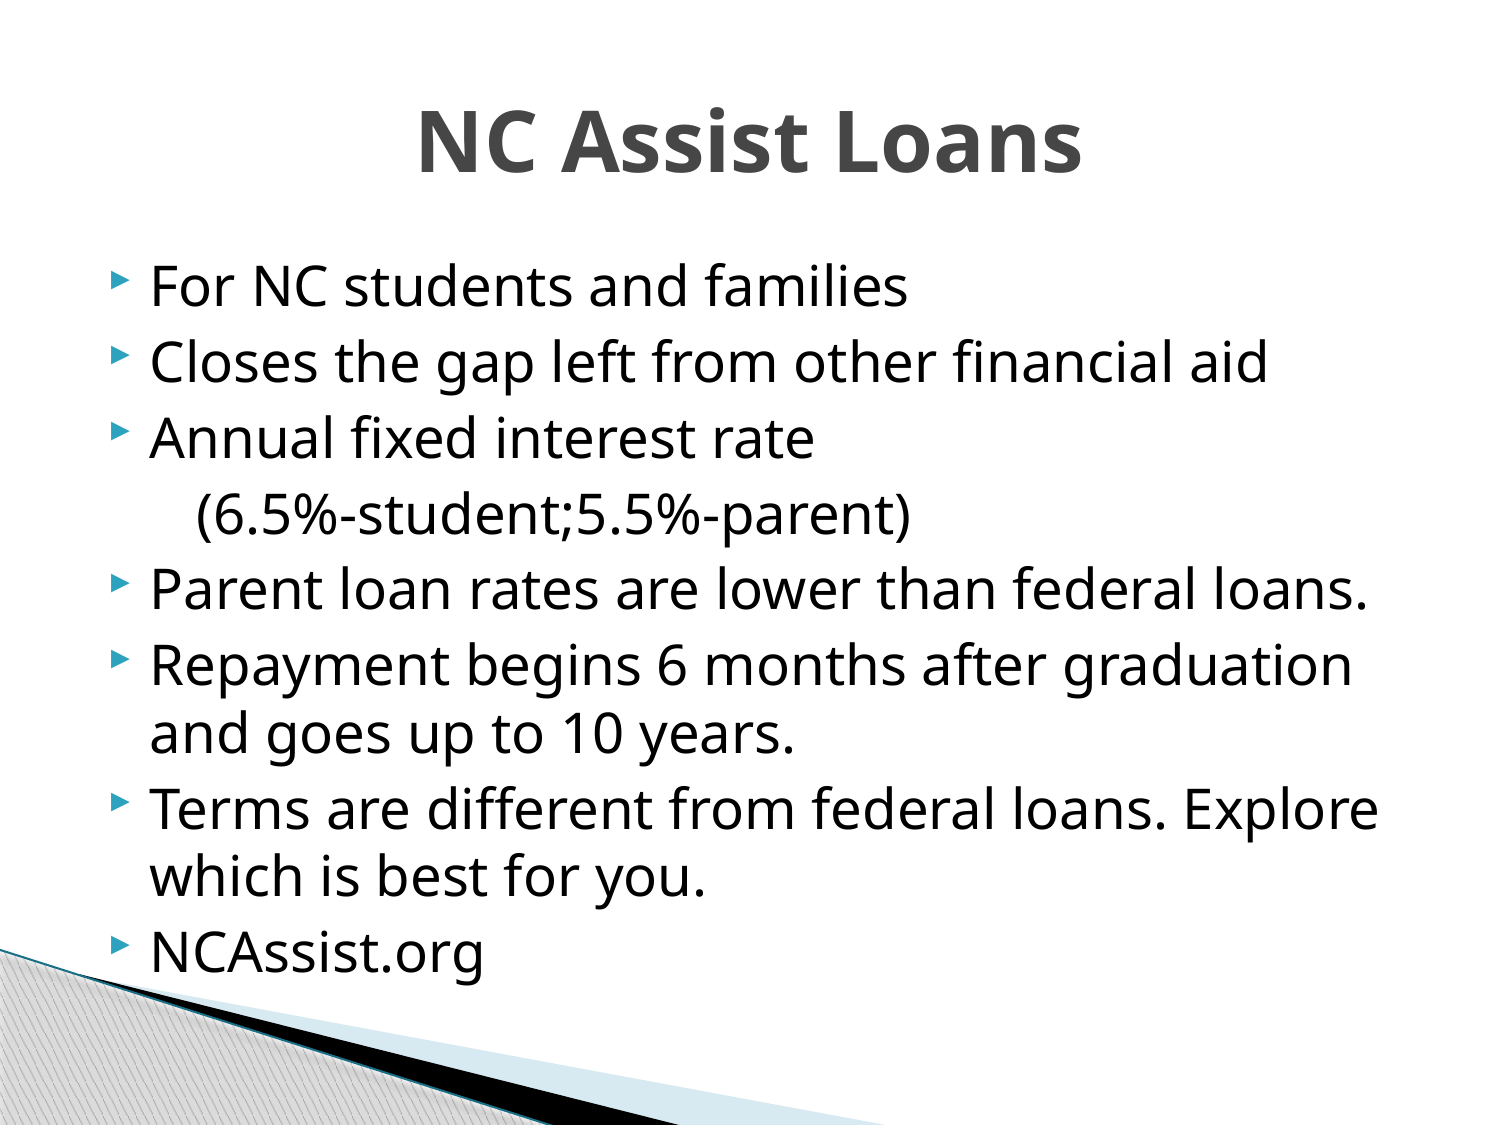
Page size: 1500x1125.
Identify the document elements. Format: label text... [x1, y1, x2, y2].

list For NC students and families Closes the gap left from other financial aid Annual fixed interest rate (6.5%-student;5.5%-parent) Parent loan rates are lower than federal loans. Repayment begins 6 months after graduation and goes up to 10 years. Terms are different from federal loans. Explore which is best for you. NCAssist.org [74, 242, 1426, 986]
title NC Assist Loans [75, 45, 1425, 233]
